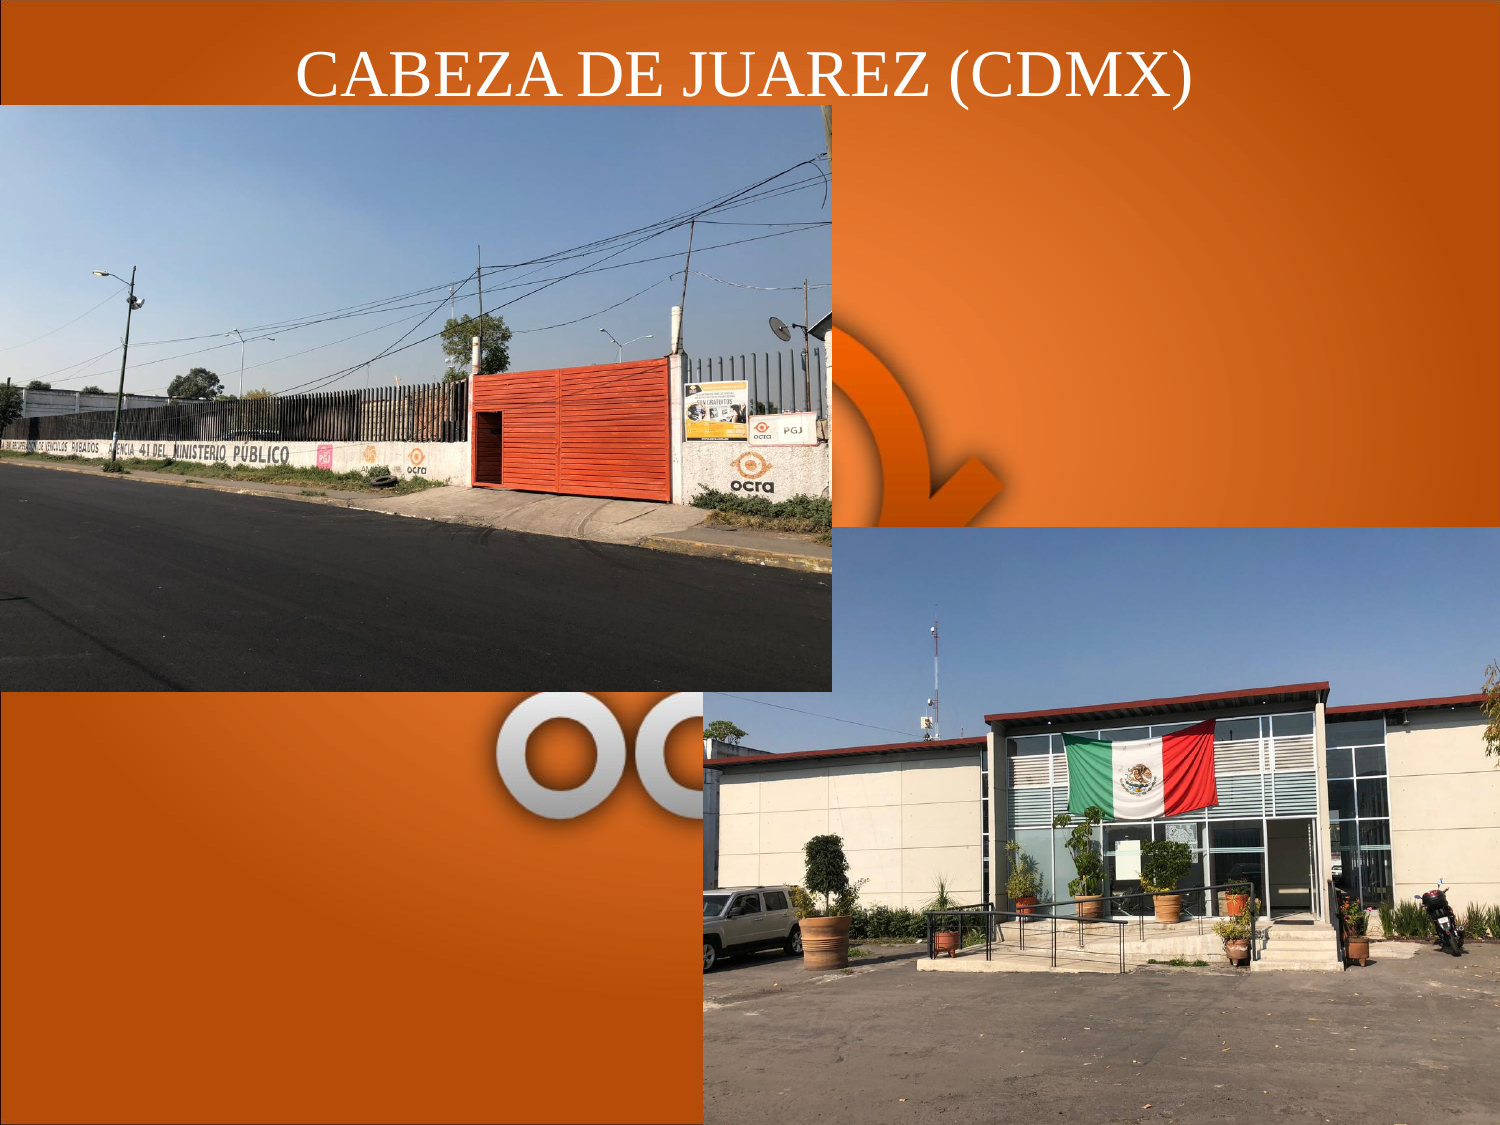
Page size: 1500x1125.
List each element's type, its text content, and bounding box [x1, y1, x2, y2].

picture [0, 0, 1500, 1125]
title CABEZA DE JUAREZ (CDMX) [70, 21, 1421, 118]
